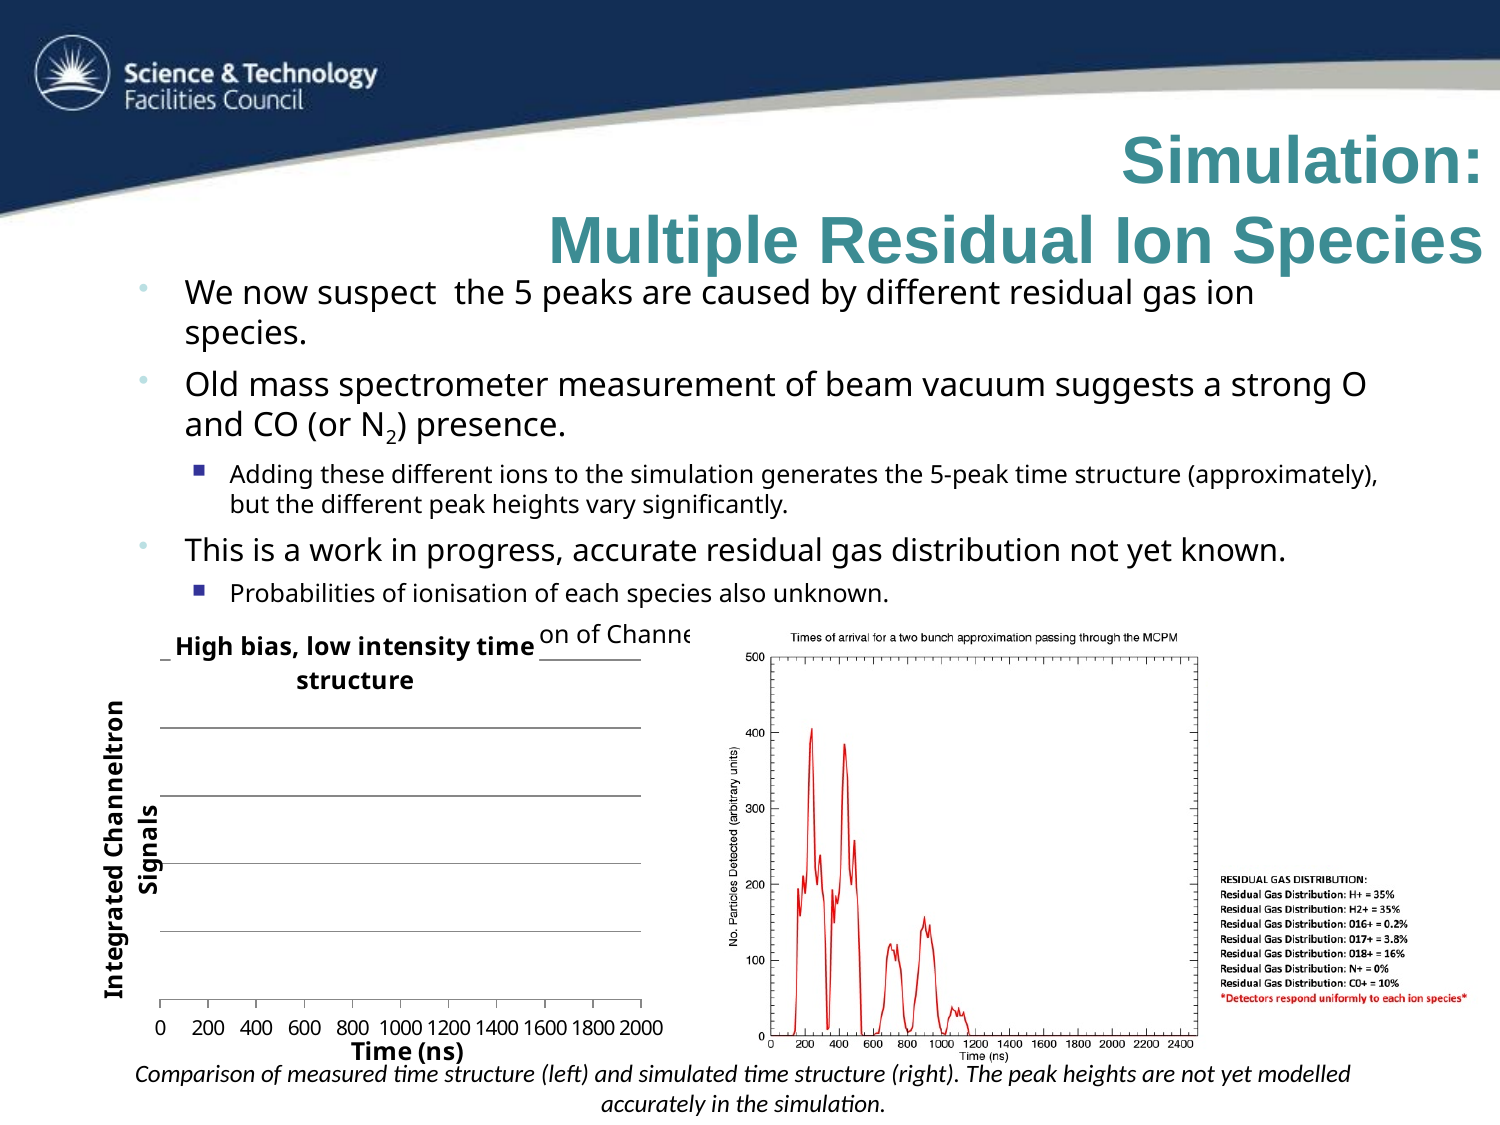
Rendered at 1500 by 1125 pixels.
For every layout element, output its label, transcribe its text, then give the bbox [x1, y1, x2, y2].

text_box Simulation: Multiple Residual Ion Species [0, 138, 1500, 256]
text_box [88, 609, 1495, 1120]
text_box We now suspect the 5 peaks are caused by different residual gas ion species. Old mass spectrometer measurement of beam vacuum suggests a strong O and CO (or N2) presence. Adding these different ions to the simulation generates the 5-peak time structure (approximately), but the different peak heights vary significantly. This is a work in progress, accurate residual gas distribution not yet known. Probabilities of ionisation of each species also unknown. Detection efficiency variation of Channeltrons for different ion masses also needs to be measured. [64, 264, 1400, 1032]
picture [0, 0, 1500, 138]
